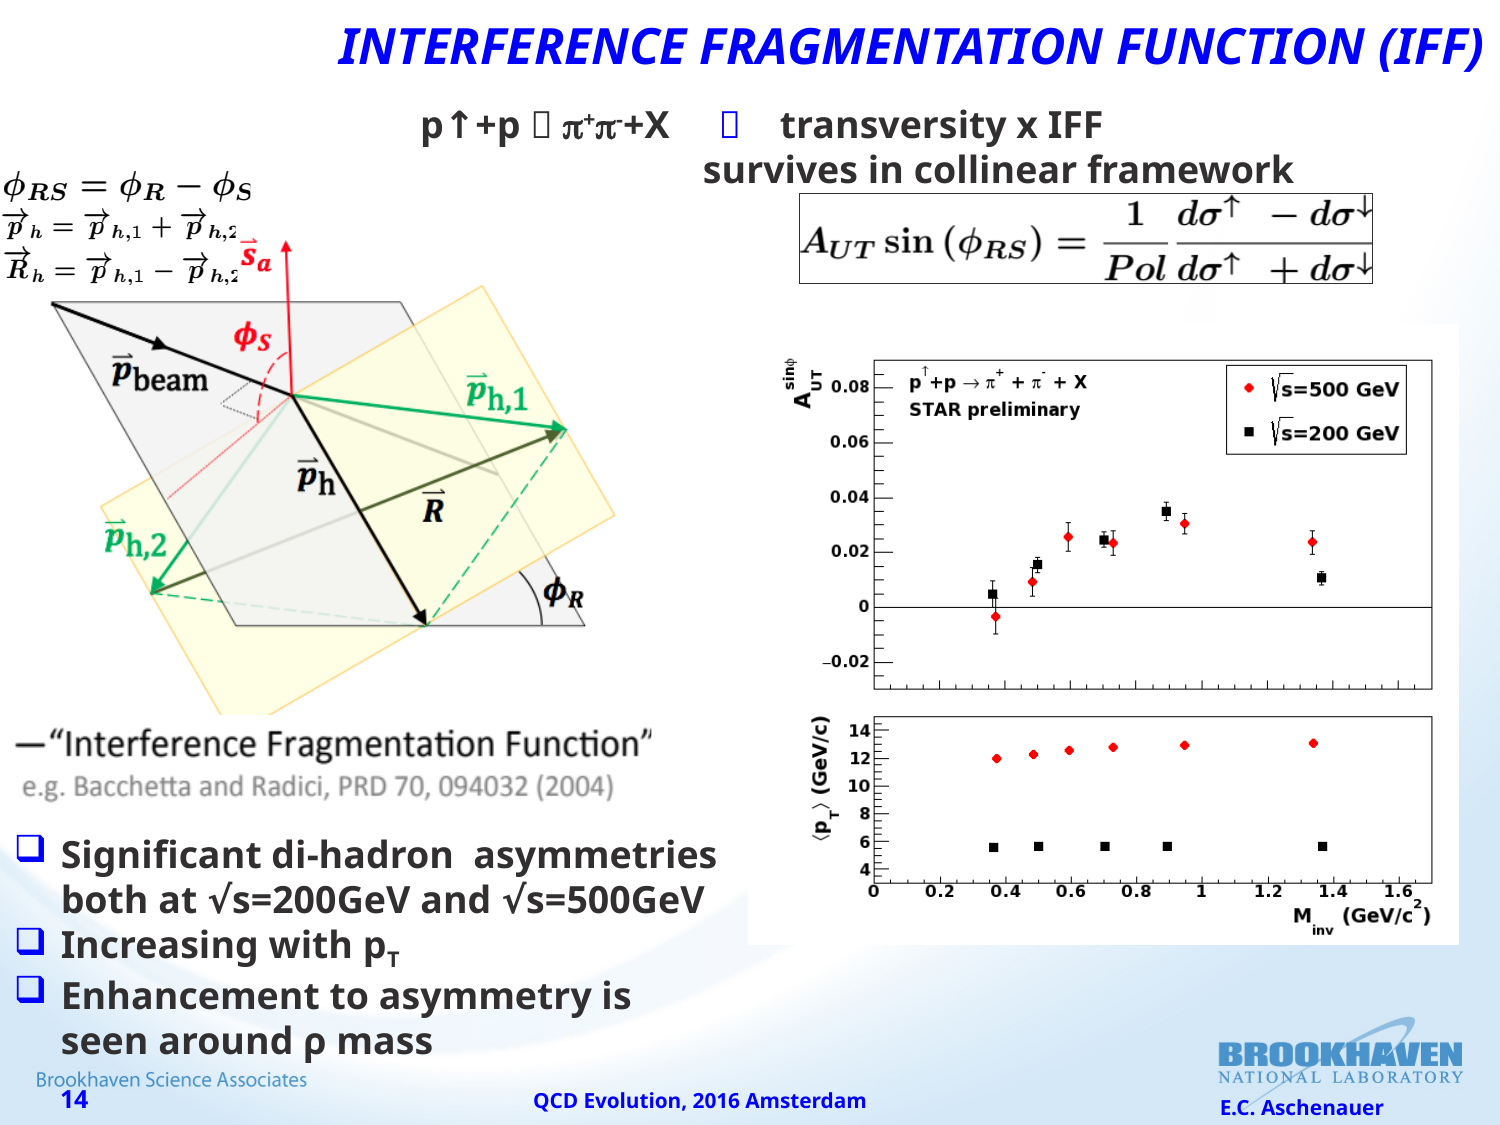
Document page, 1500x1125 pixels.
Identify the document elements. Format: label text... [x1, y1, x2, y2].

footer QCD Evolution, 2016 Amsterdam [333, 1063, 1067, 1125]
text_box Significant di-hadron asymmetries both at √s=200GeV and √s=500GeV Increasing with pT Enhancement to asymmetry is seen around ρ mass [0, 823, 738, 1070]
picture [0, 101, 1500, 1125]
text_box p↑+p  p+p-+X  transversity x IFF survives in collinear framework [405, 93, 1310, 199]
picture [104, 1070, 333, 1125]
title Interference Fragmentation Function (IFF) [0, 0, 1500, 101]
slide_number 14 [3, 1070, 104, 1125]
slide_number E.C. Aschenauer [1204, 1063, 1481, 1125]
